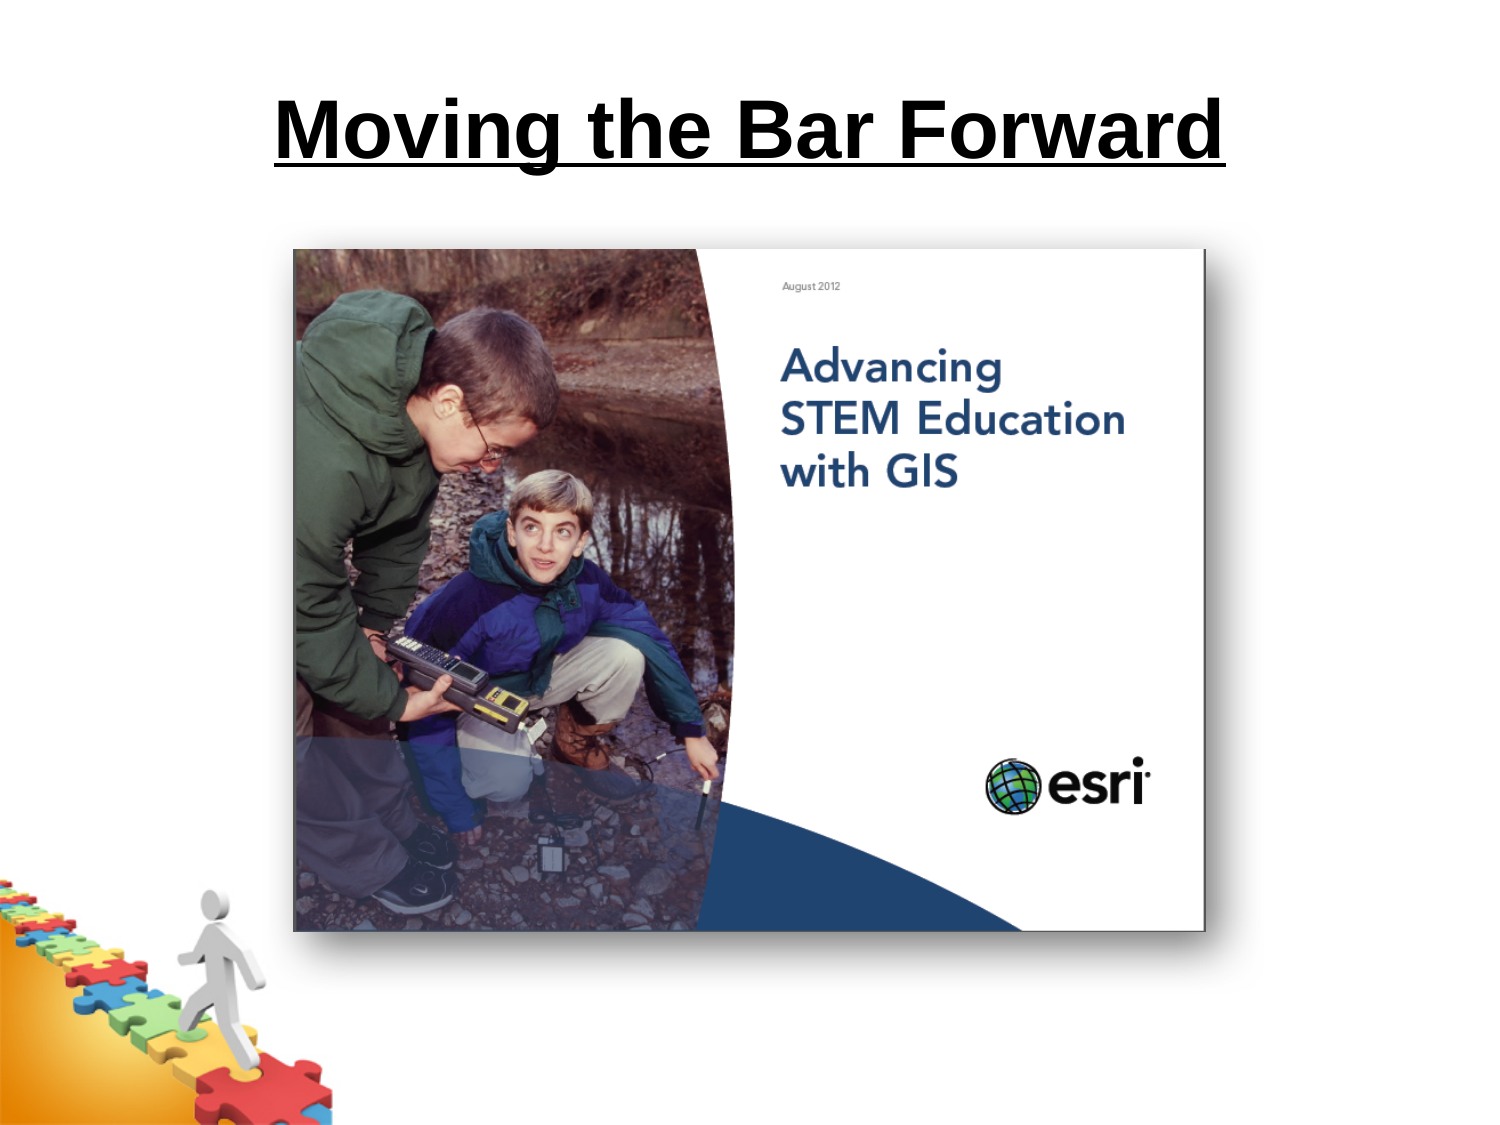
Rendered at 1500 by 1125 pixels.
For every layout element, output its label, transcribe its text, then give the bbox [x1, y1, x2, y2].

title Moving the Bar Forward [24, 50, 1475, 200]
picture [0, 0, 1500, 1125]
